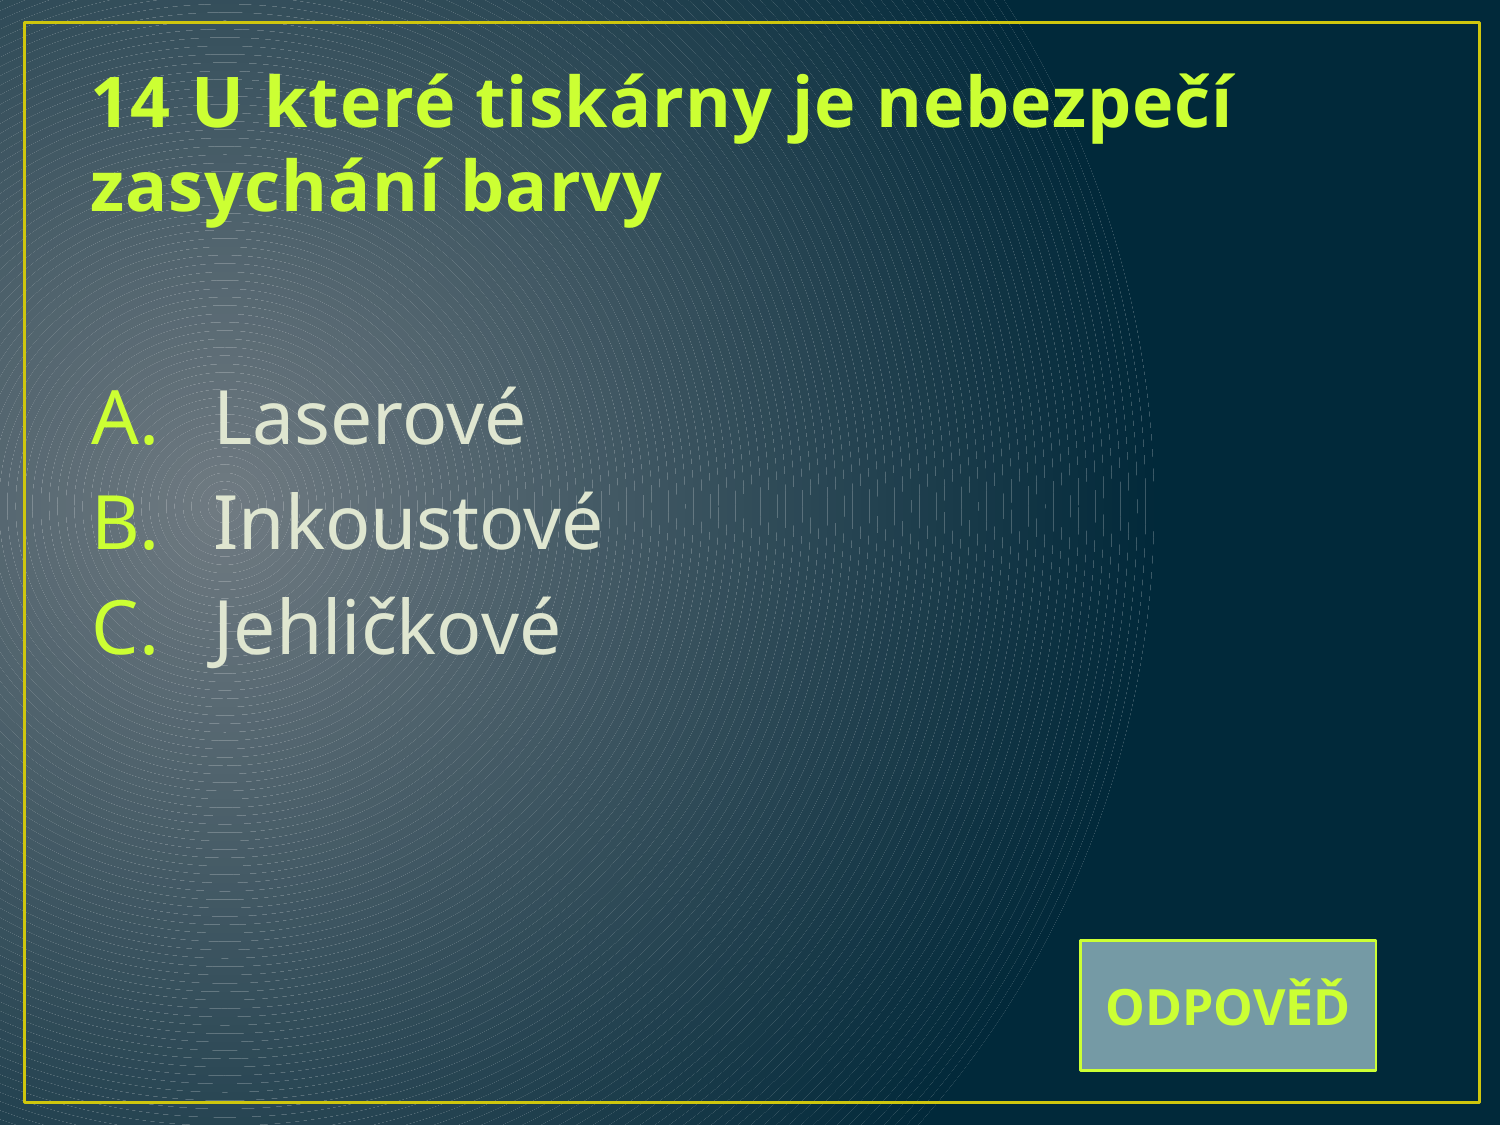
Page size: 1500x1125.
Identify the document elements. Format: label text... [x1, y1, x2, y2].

title 14 U které tiskárny je nebezpečí zasychání barvy [75, 45, 1425, 233]
text_box ODPOVĚĎ [1079, 939, 1377, 1072]
list Laserové Inkoustové Jehličkové [76, 361, 1427, 1082]
